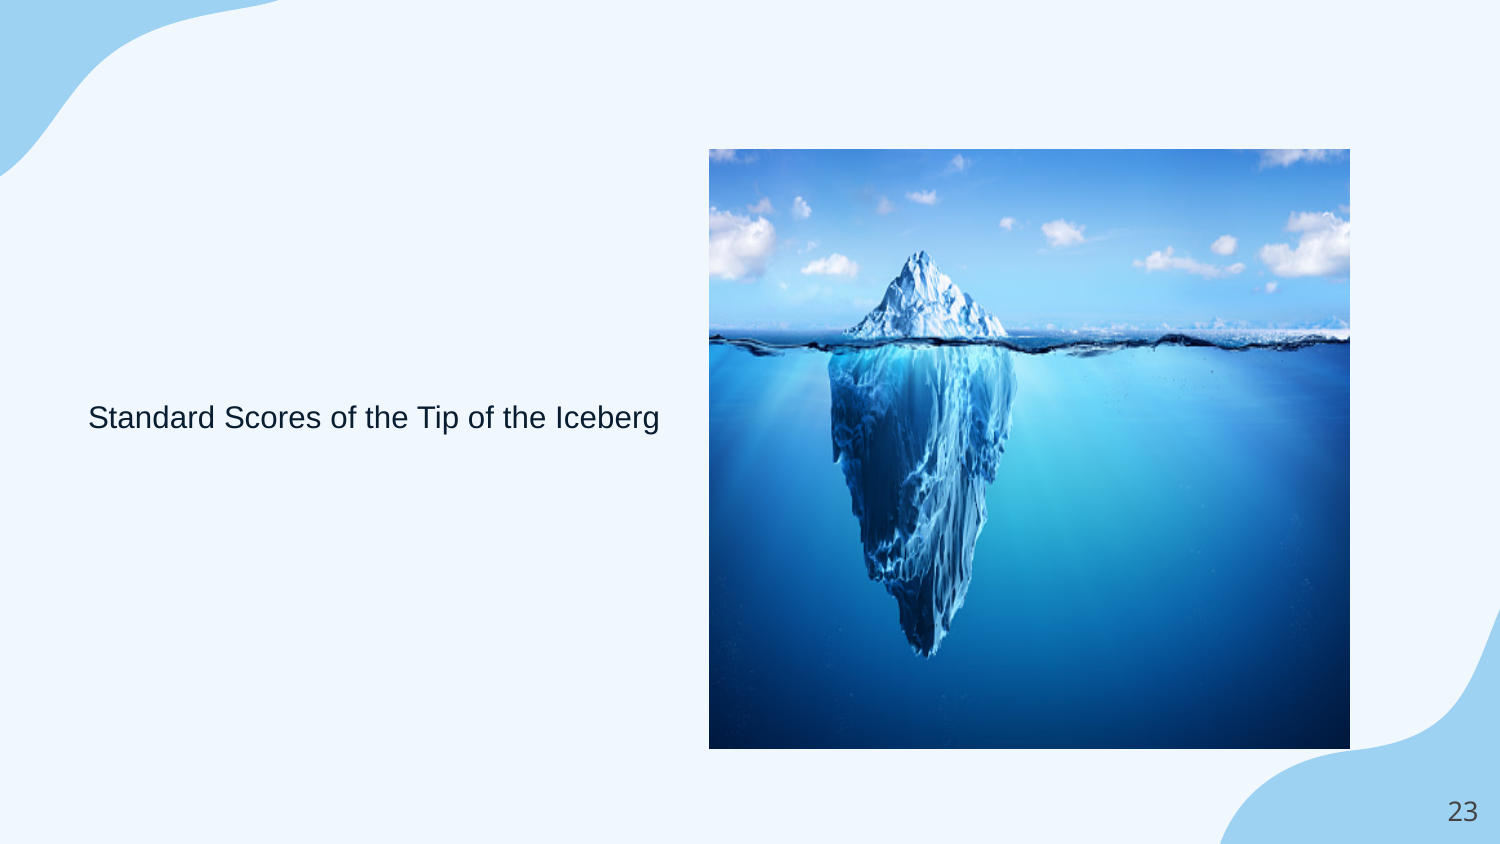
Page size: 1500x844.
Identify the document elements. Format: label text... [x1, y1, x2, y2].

picture [709, 148, 1350, 750]
list Standard Scores of the Tip of the Iceberg [73, 195, 704, 722]
slide_number ‹#› [1403, 779, 1494, 844]
